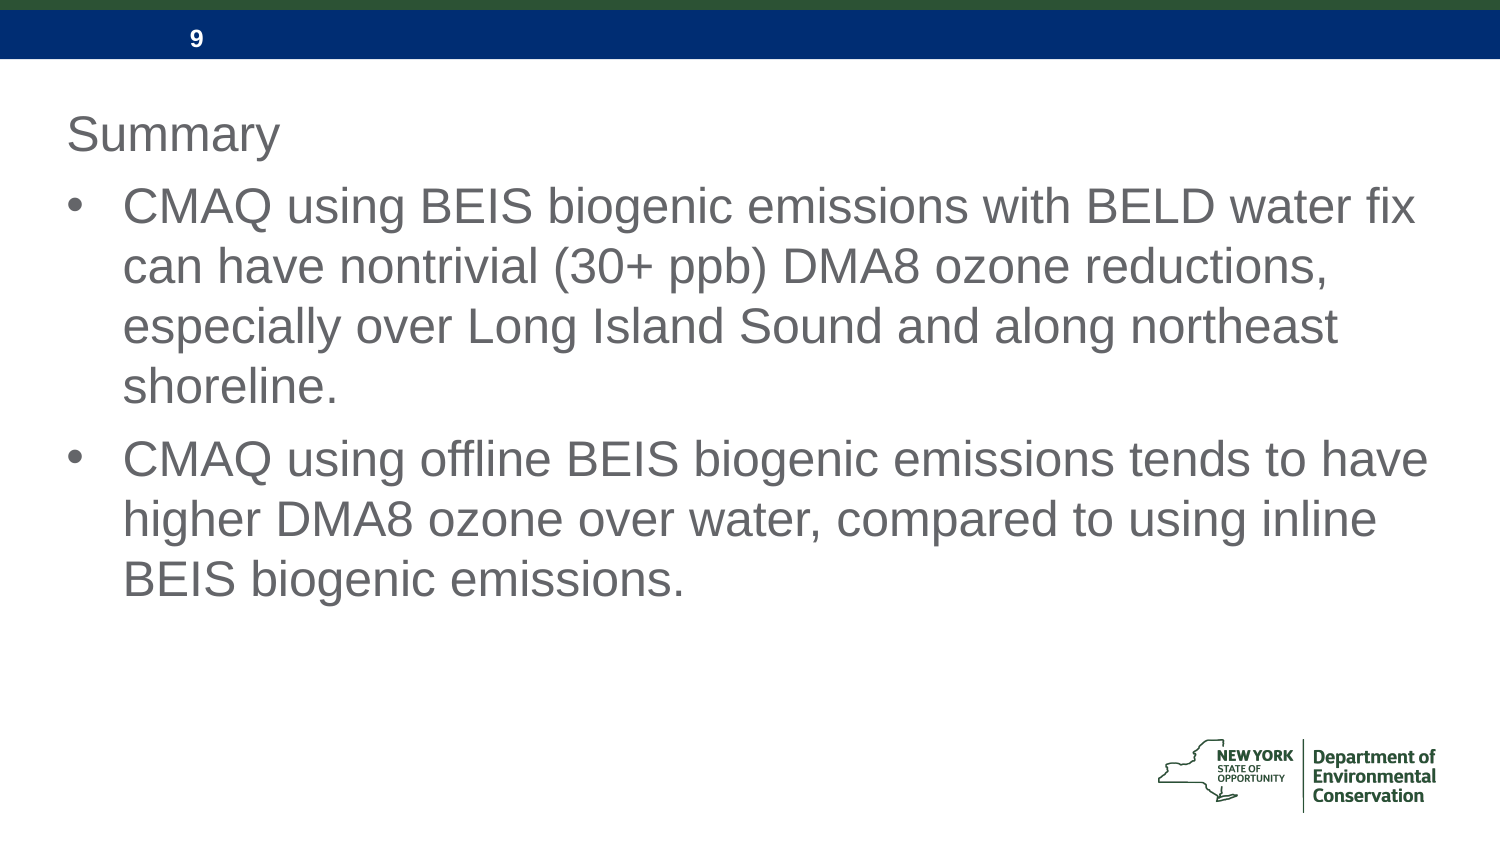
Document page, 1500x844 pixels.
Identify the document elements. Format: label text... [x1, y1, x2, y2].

list Summary CMAQ using BEIS biogenic emissions with BELD water fix can have nontrivial (30+ ppb) DMA8 ozone reductions, especially over Long Island Sound and along northeast shoreline. CMAQ using offline BEIS biogenic emissions tends to have higher DMA8 ozone over water, compared to using inline BEIS biogenic emissions. [66, 101, 1435, 691]
picture [1158, 739, 1436, 813]
